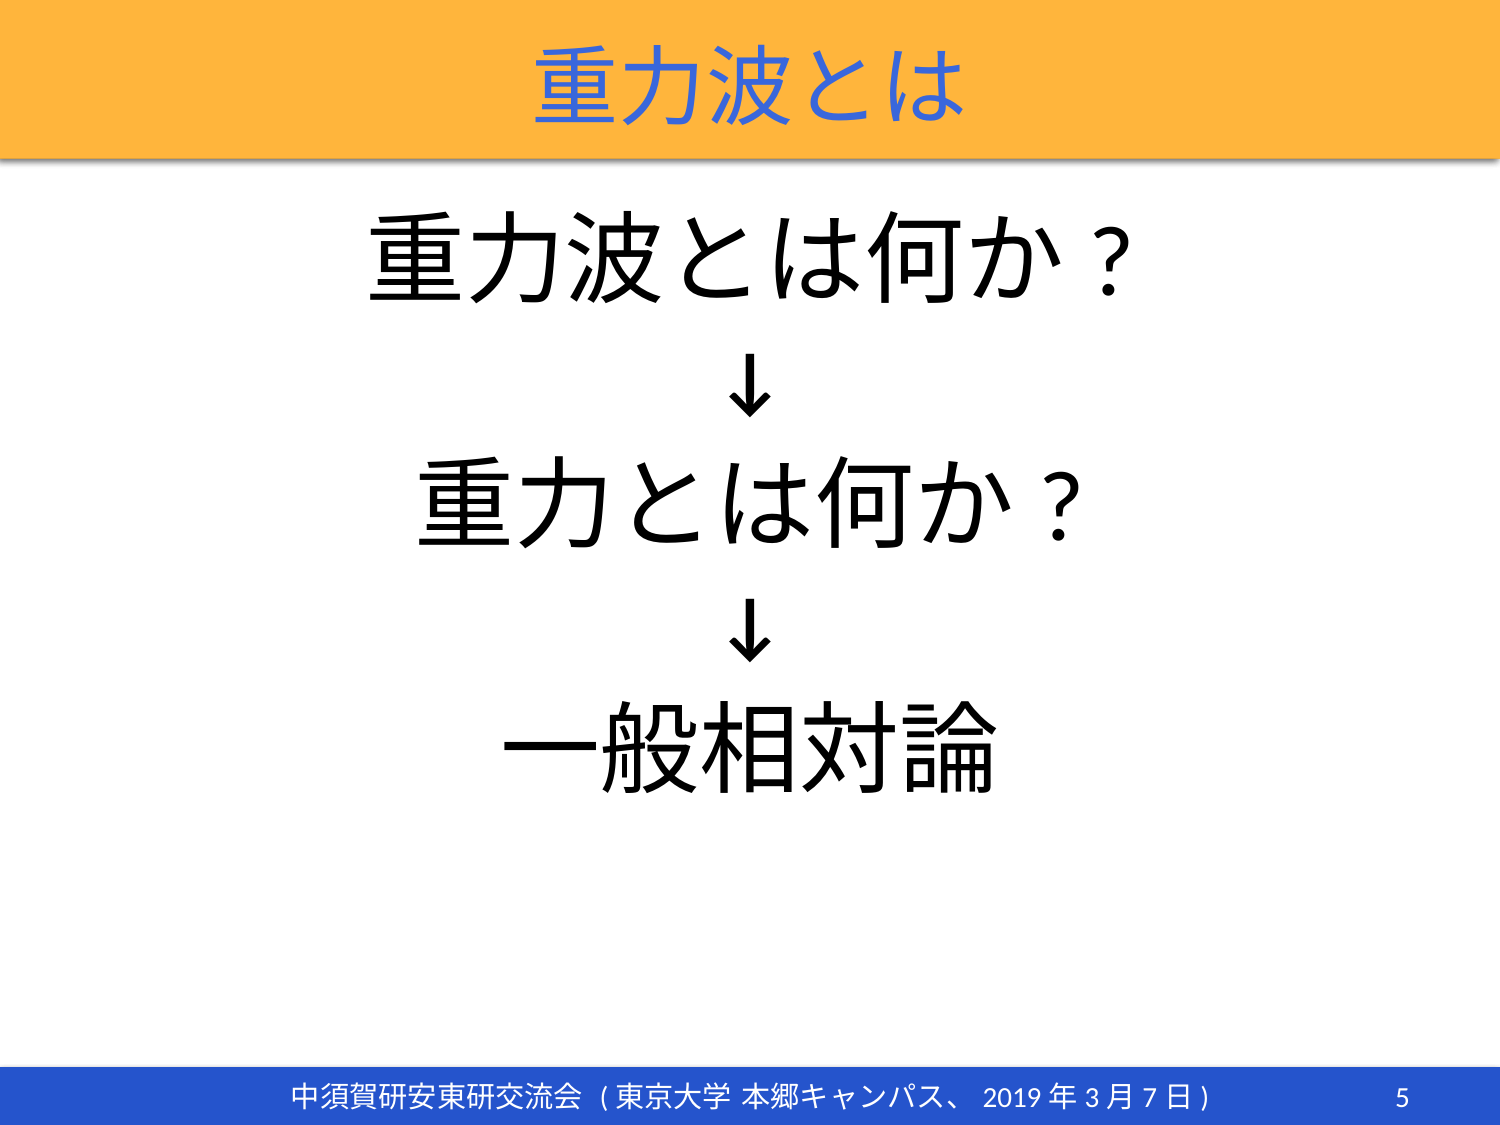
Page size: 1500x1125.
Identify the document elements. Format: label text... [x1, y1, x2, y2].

footer 中須賀研安東研交流会 (東京大学 本郷キャンパス、2019年3月7日) [175, 1065, 1074, 1125]
list 重力波とは何か? ↓ 重力とは何か? ↓ 一般相対論 [75, 188, 1425, 1005]
title 重力波とは [75, 23, 1425, 144]
slide_number 5 [1074, 1065, 1425, 1125]
